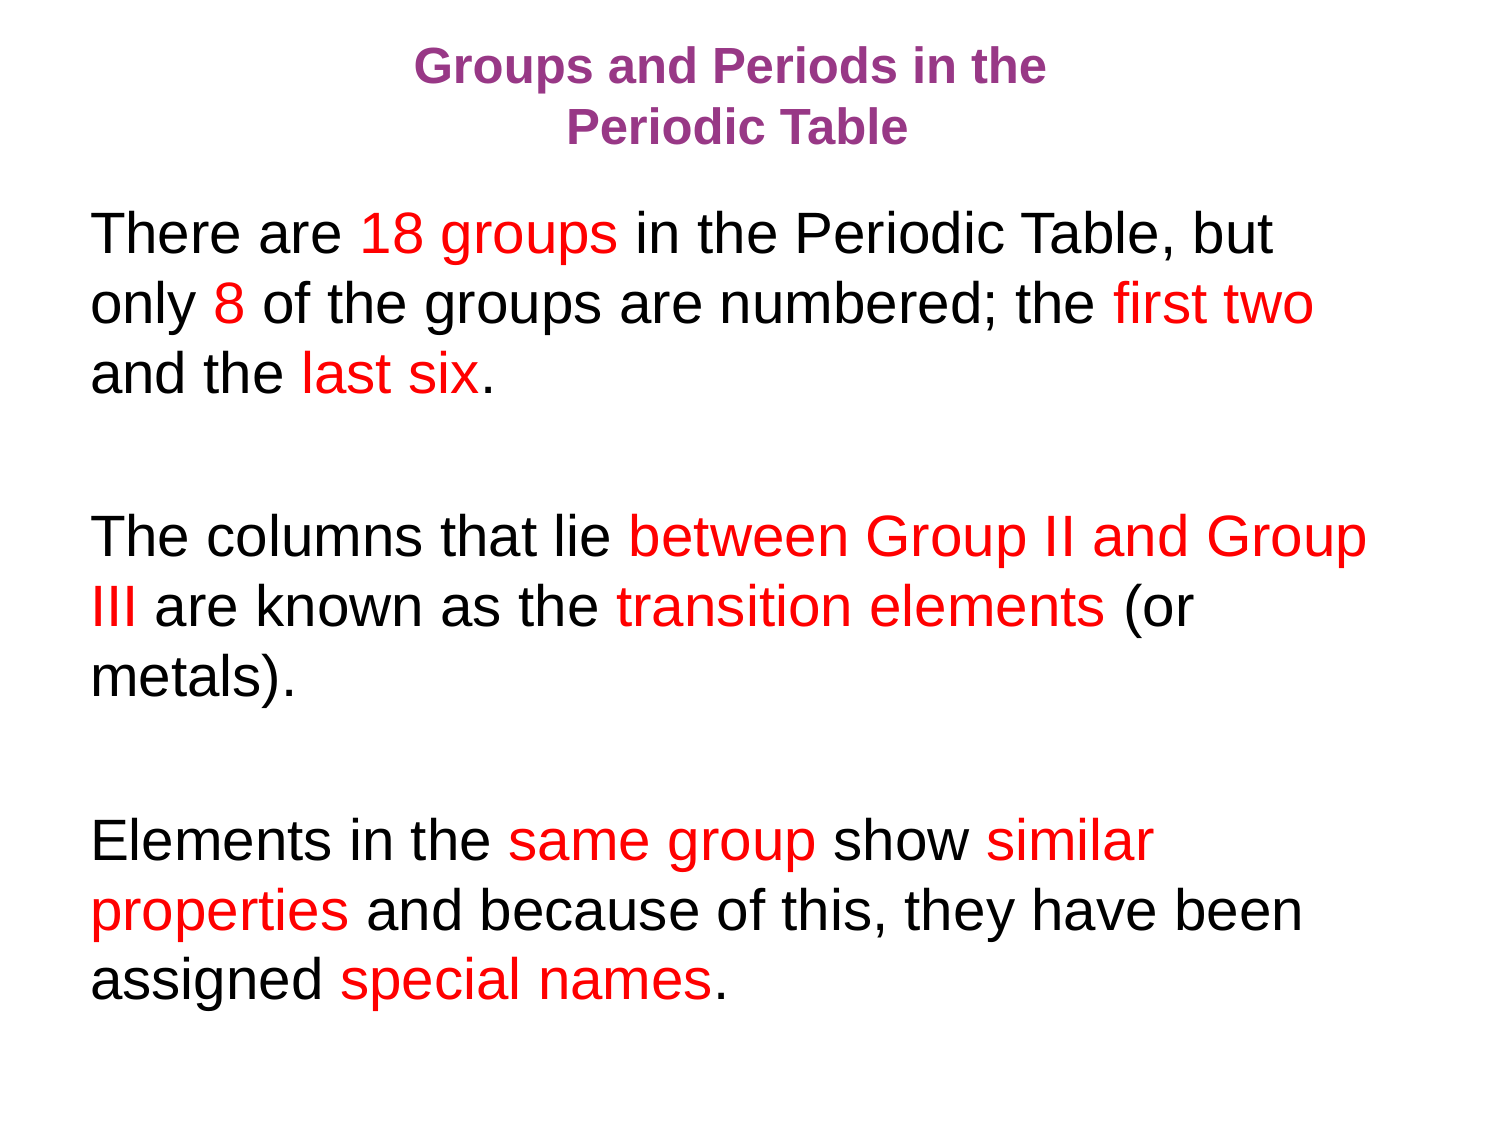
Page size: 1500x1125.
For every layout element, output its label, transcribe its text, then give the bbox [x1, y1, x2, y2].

title Groups and Periods in the Periodic Table [37, 24, 1438, 163]
subtitle There are 18 groups in the Periodic Table, but only 8 of the groups are numbered; the first two and the last six. The columns that lie between Group II and Group III are known as the transition elements (or metals). Elements in the same group show similar properties and because of this, they have been assigned special names. [75, 187, 1413, 1050]
